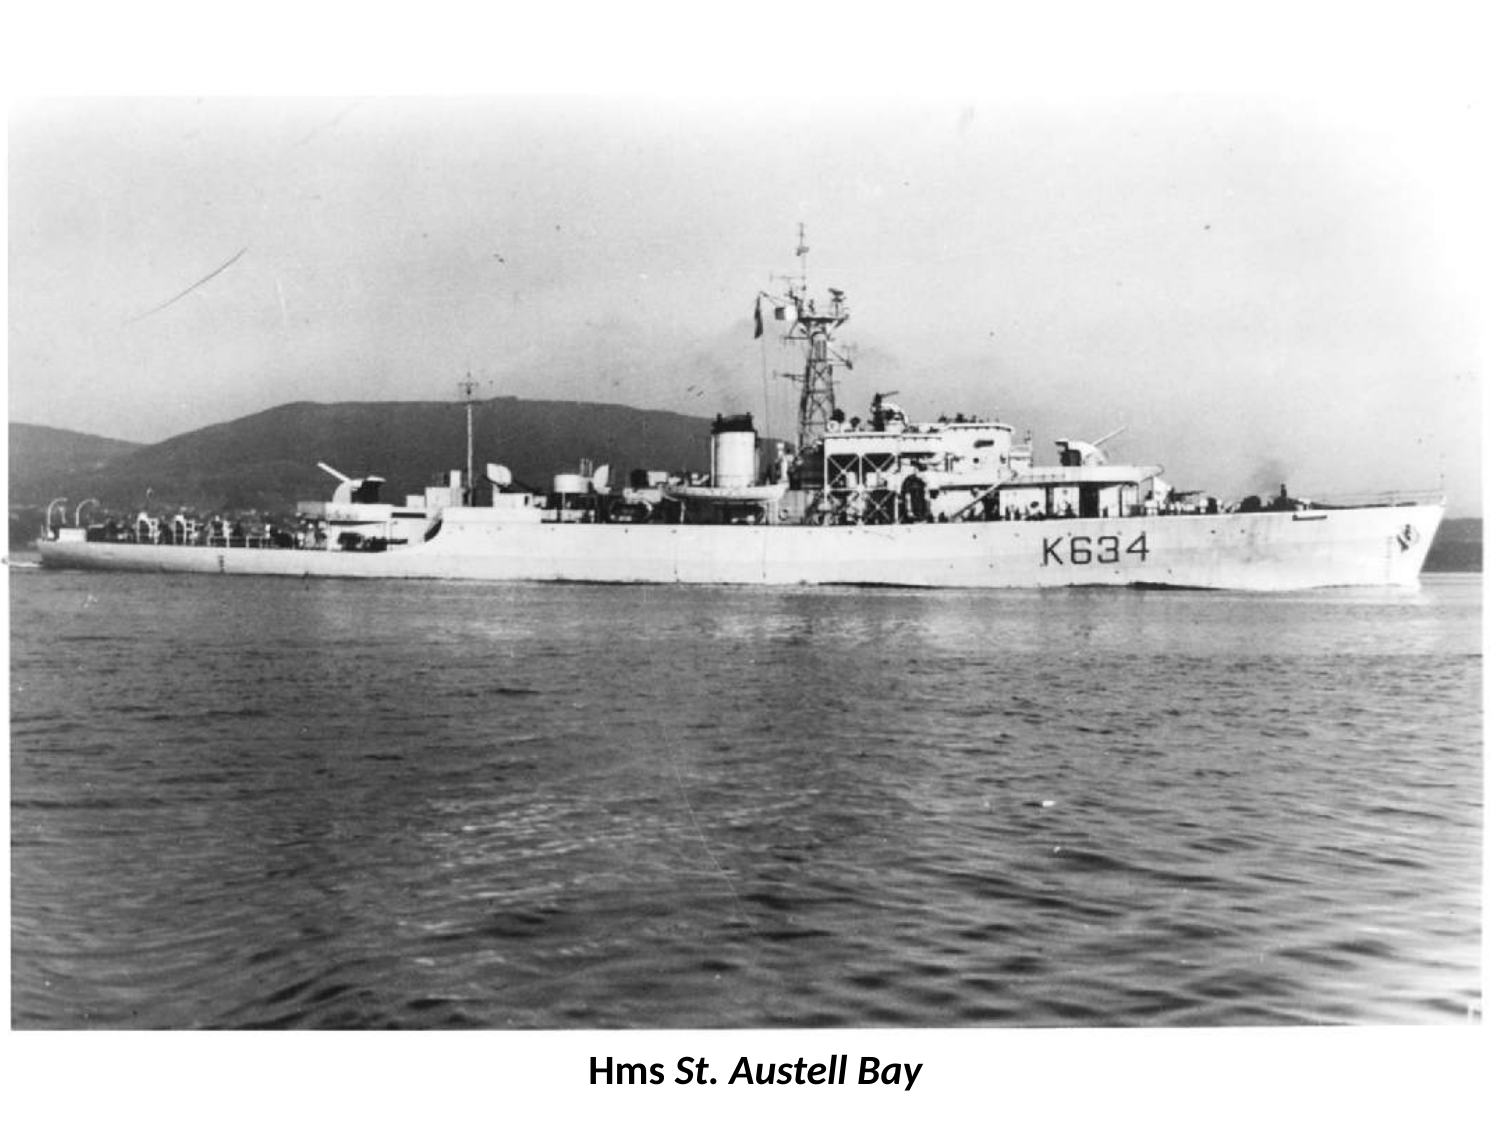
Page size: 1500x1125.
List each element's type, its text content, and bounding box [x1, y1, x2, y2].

picture [0, 77, 1500, 1046]
text_box Hms St. Austell Bay [549, 1052, 951, 1100]
